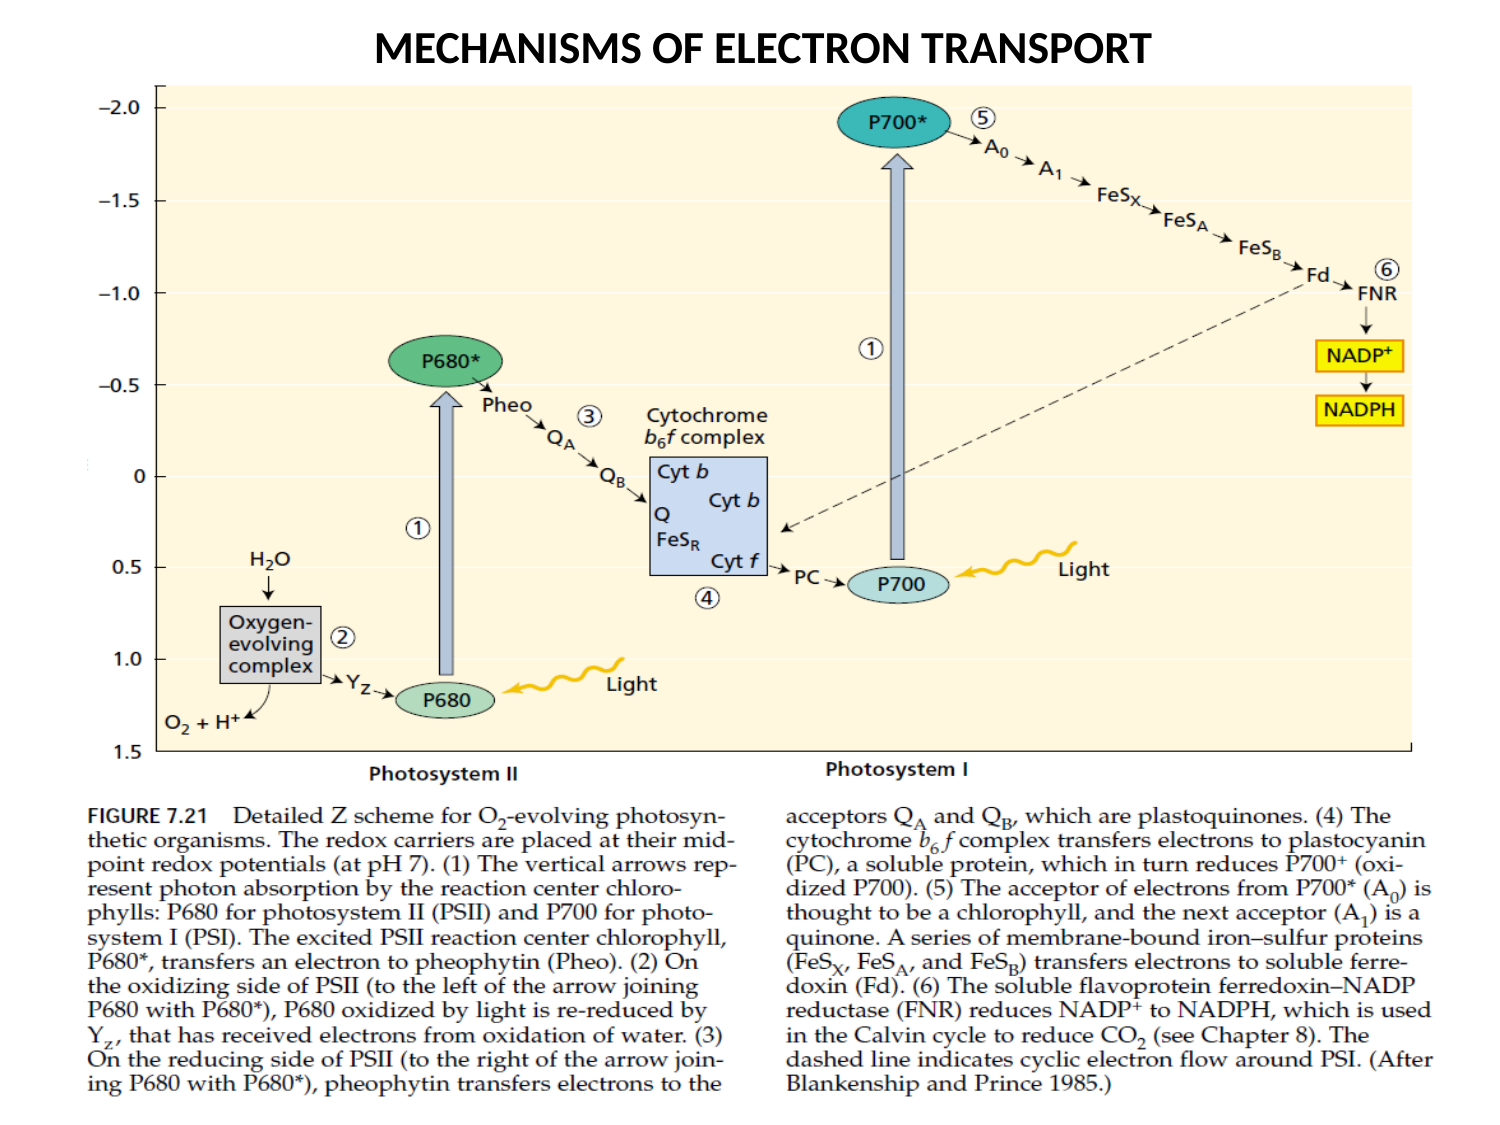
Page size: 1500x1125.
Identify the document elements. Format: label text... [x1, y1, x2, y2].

title MECHANISMS OF ELECTRON TRANSPORT [88, 0, 1439, 74]
picture [87, 74, 1439, 1101]
